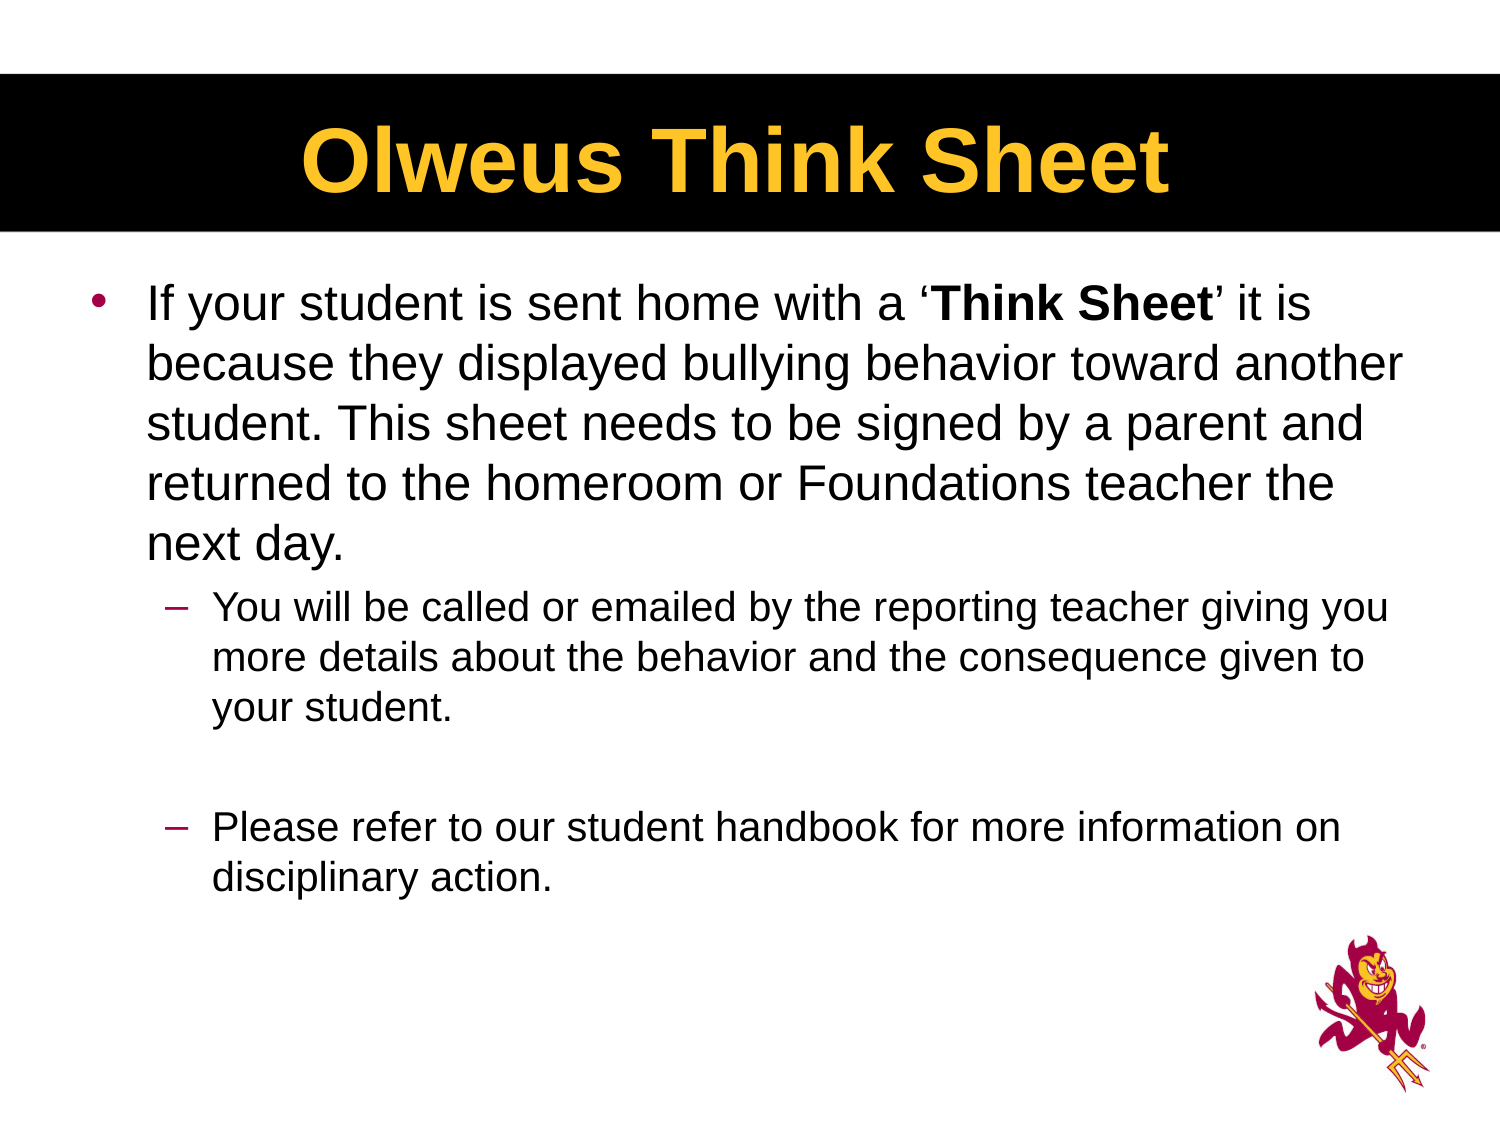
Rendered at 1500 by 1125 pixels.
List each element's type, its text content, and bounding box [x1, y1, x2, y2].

list If your student is sent home with a ‘Think Sheet’ it is because they displayed bullying behavior toward another student. This sheet needs to be signed by a parent and returned to the homeroom or Foundations teacher the next day. You will be called or emailed by the reporting teacher giving you more details about the behavior and the consequence given to your student. Please refer to our student handbook for more information on disciplinary action. [75, 262, 1425, 1005]
title Olweus Think Sheet [75, 62, 1425, 250]
picture [0, 0, 1500, 1125]
